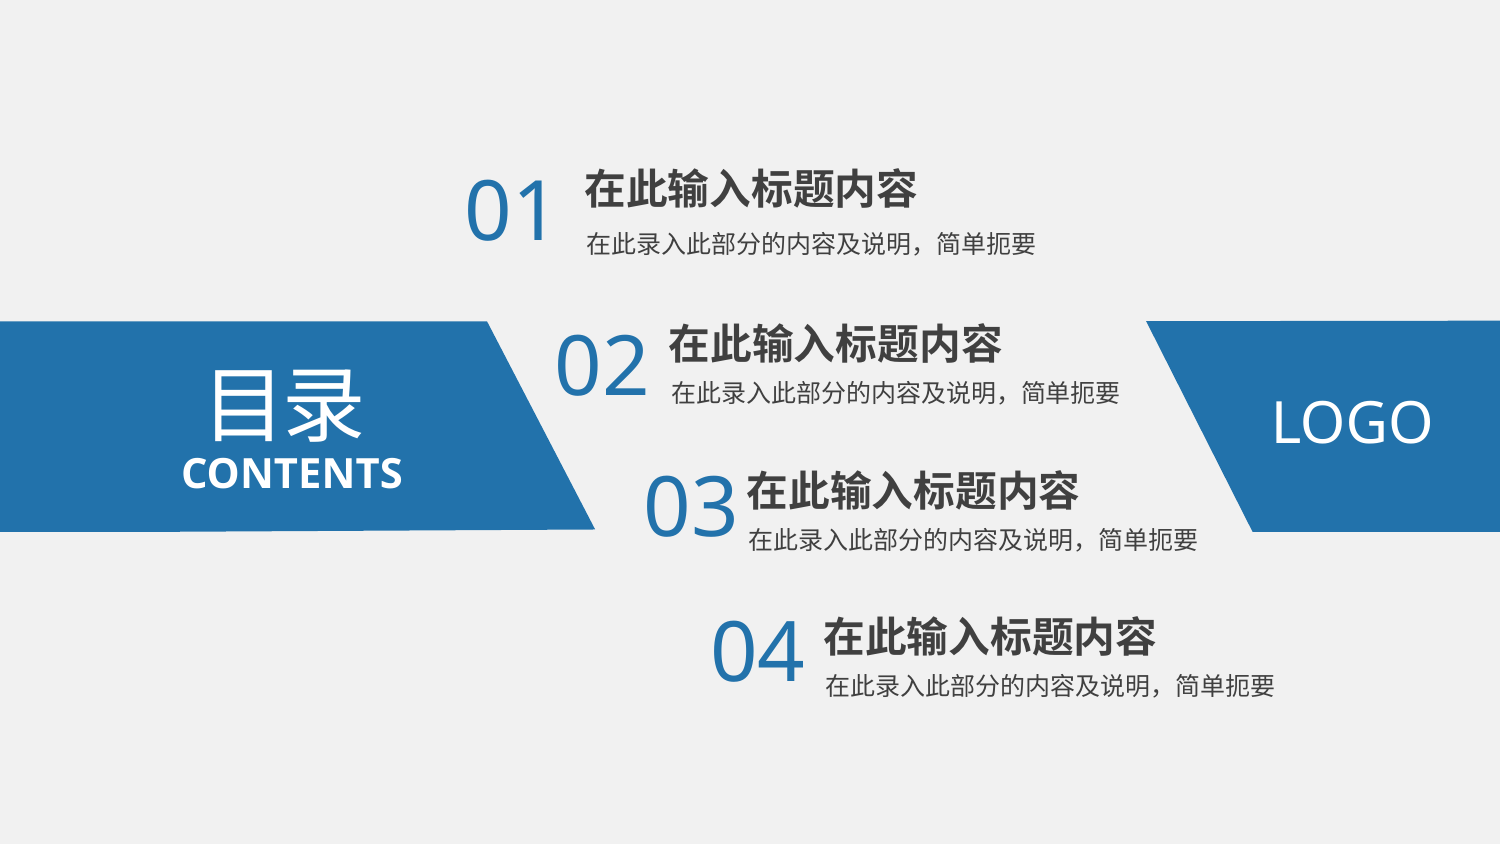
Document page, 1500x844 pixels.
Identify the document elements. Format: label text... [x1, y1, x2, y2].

text_box 在此录入此部分的内容及说明，简单扼要 [572, 221, 1052, 266]
text_box 03 [628, 445, 754, 561]
text_box 在此输入标题内容 [575, 155, 934, 221]
text_box 02 [540, 304, 665, 419]
text_box 01 [449, 150, 575, 265]
text_box 目录 [187, 344, 381, 438]
text_box [1146, 320, 1500, 532]
text_box LOGO [1255, 378, 1449, 463]
text_box CONTENTS [166, 438, 418, 504]
text_box 在此输入标题内容 [754, 457, 1096, 516]
text_box 在此录入此部分的内容及说明，简单扼要 [734, 516, 1214, 562]
text_box 在此录入此部分的内容及说明，简单扼要 [665, 369, 1137, 415]
text_box 04 [695, 590, 820, 706]
text_box 在此录入此部分的内容及说明，简单扼要 [811, 662, 1291, 708]
text_box 在此输入标题内容 [820, 603, 1173, 662]
text_box [0, 321, 596, 532]
text_box 在此输入标题内容 [665, 310, 1018, 369]
